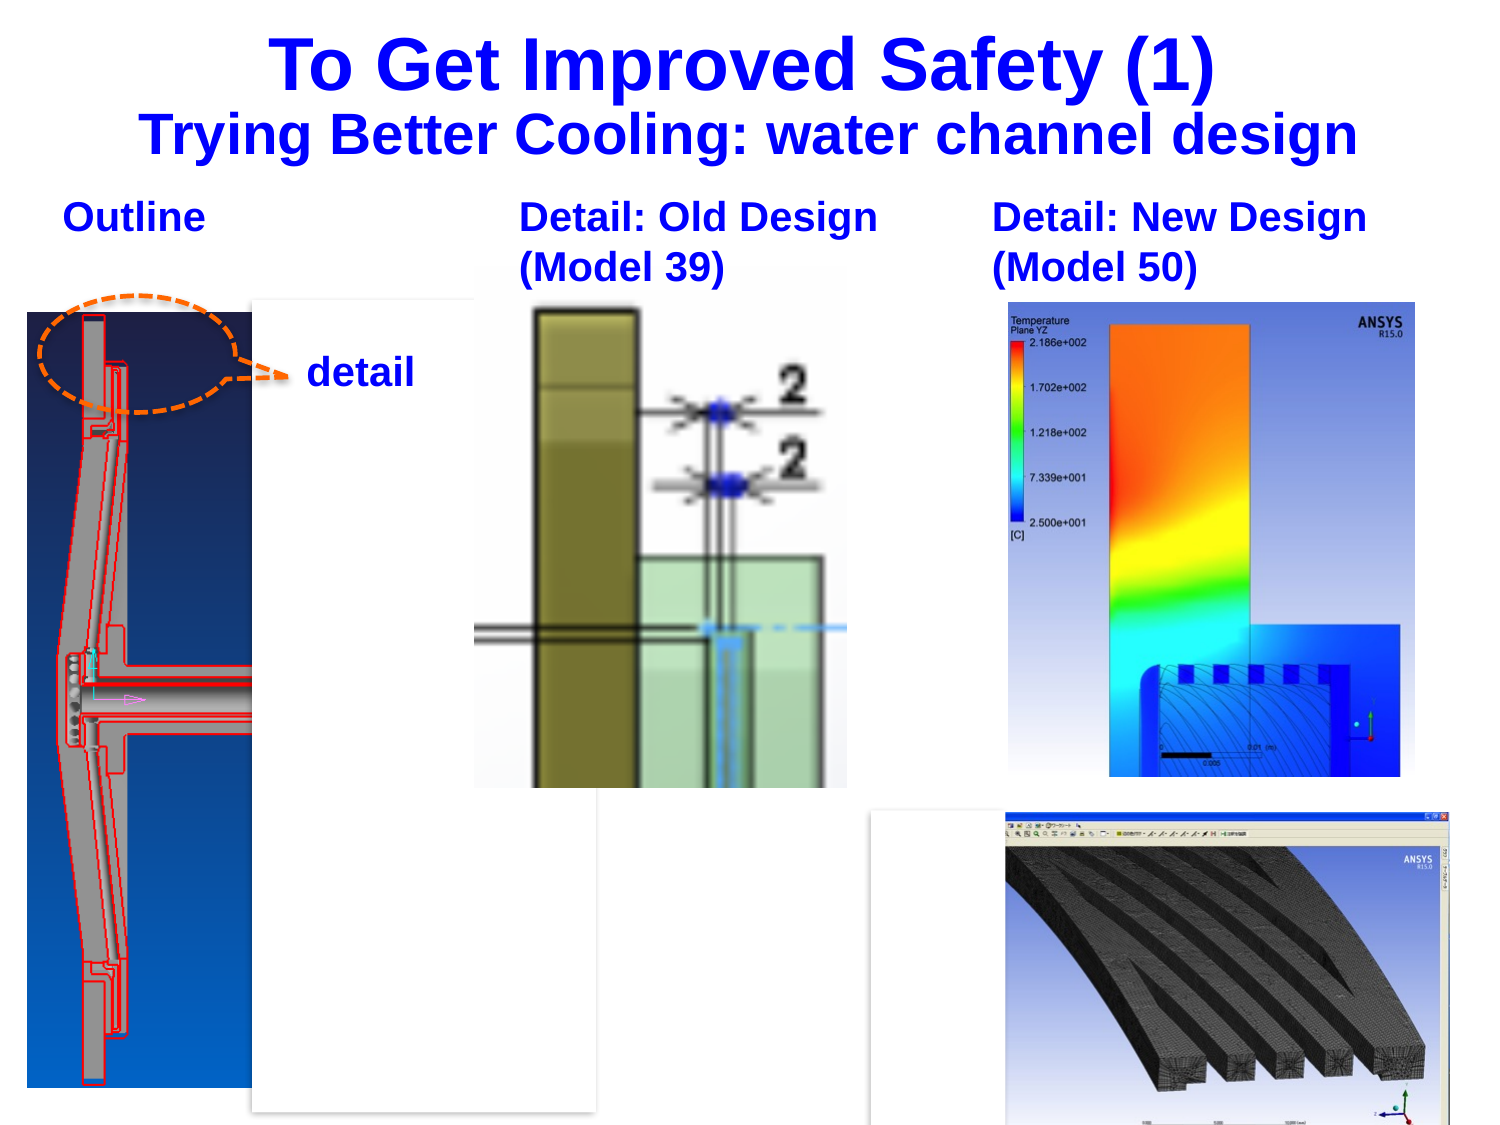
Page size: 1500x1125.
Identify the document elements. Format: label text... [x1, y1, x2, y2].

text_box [27, 299, 596, 1113]
text_box [106, 294, 169, 298]
text_box Trying Better Cooling: water channel design [18, 89, 1480, 174]
text_box To Get Improved Safety (1) [12, 7, 1474, 113]
picture [474, 266, 848, 788]
text_box Detail: New Design (Model 50) [977, 182, 1396, 298]
text_box Detail: Old Design (Model 39) [504, 182, 923, 298]
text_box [870, 810, 1451, 1125]
picture [1007, 301, 1415, 778]
text_box Outline [47, 182, 355, 248]
